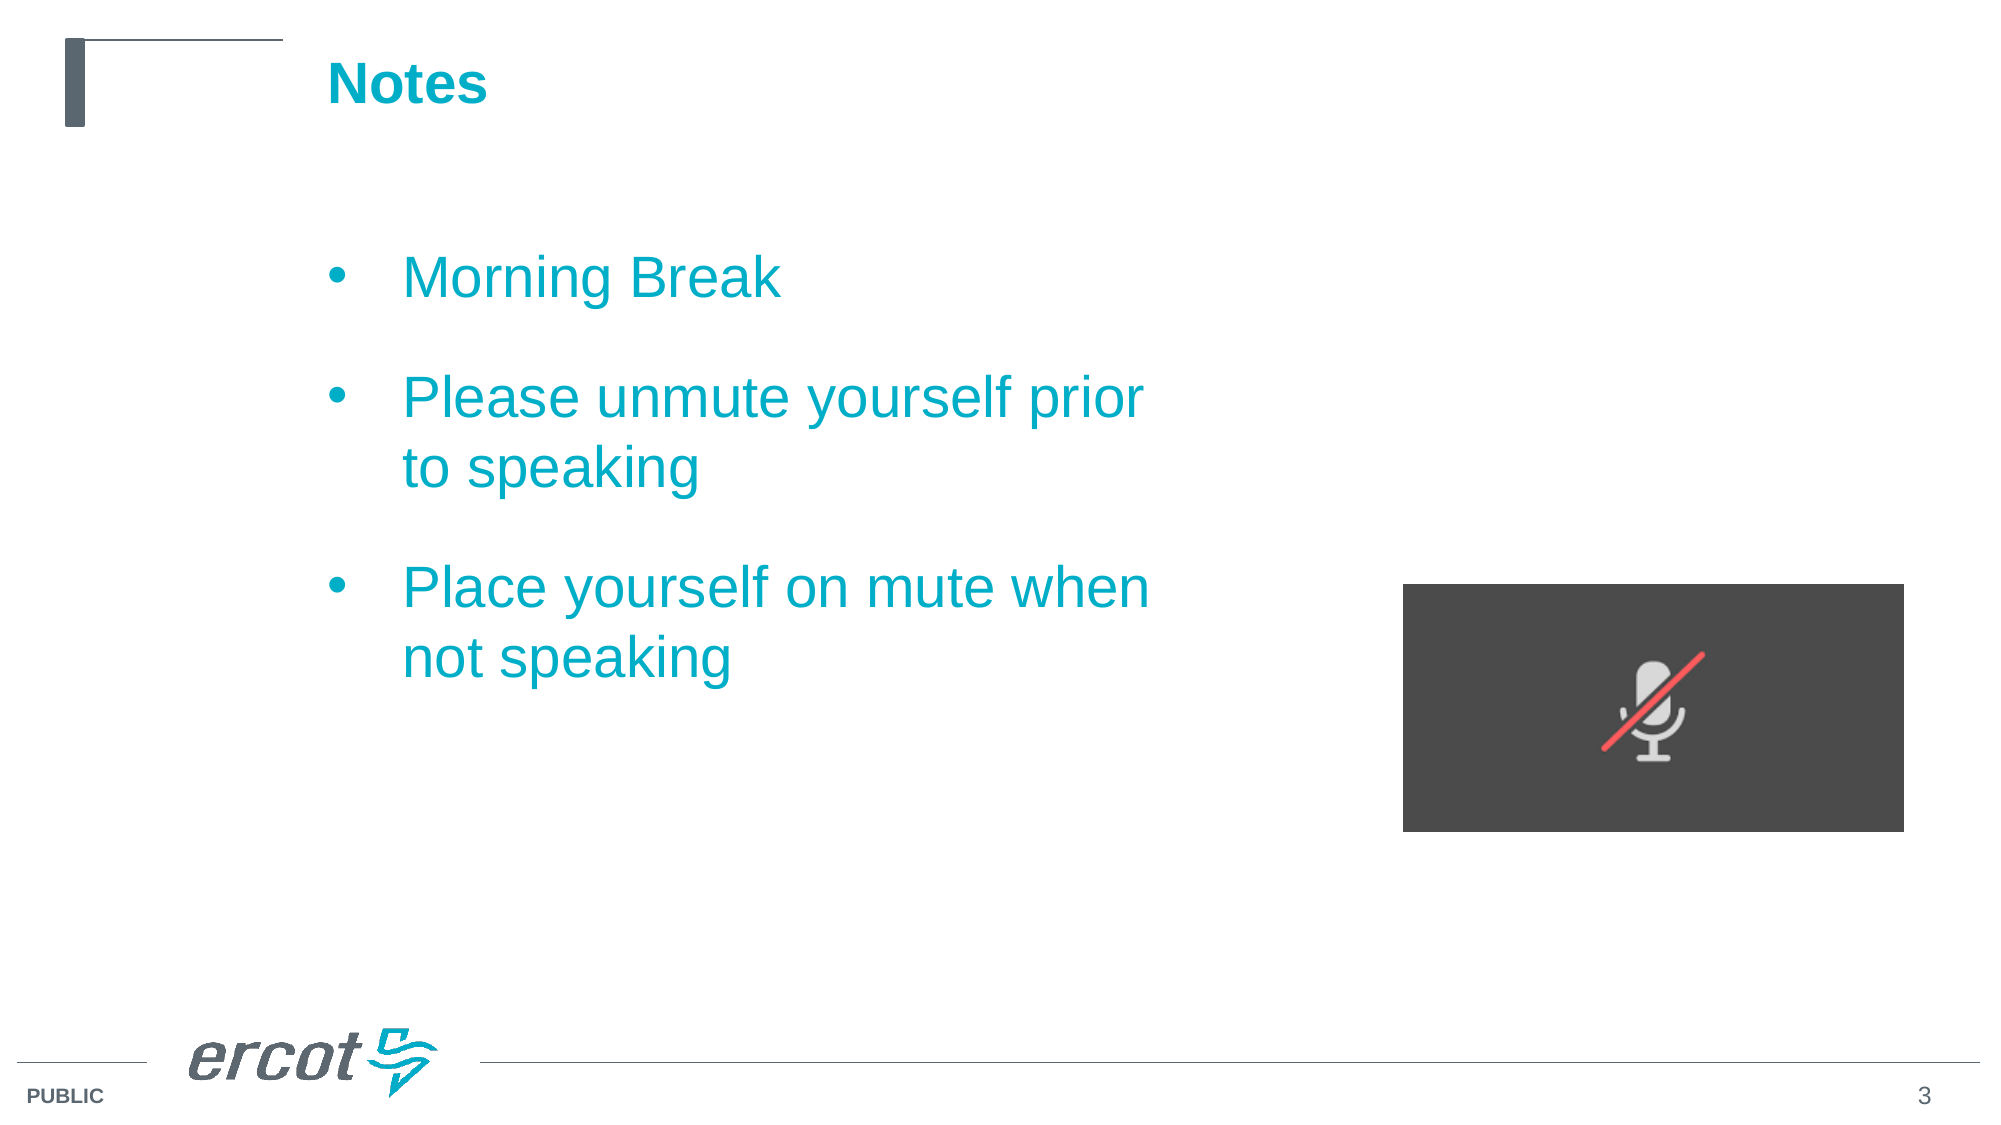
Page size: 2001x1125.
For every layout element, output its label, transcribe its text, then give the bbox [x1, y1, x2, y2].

picture [1403, 584, 1905, 832]
slide_number 3 [1866, 1076, 1984, 1113]
text_box Morning Break Please unmute yourself prior to speaking Place yourself on mute when not speaking [312, 231, 1225, 697]
picture [183, 1024, 442, 1100]
title Notes [312, 37, 1354, 123]
